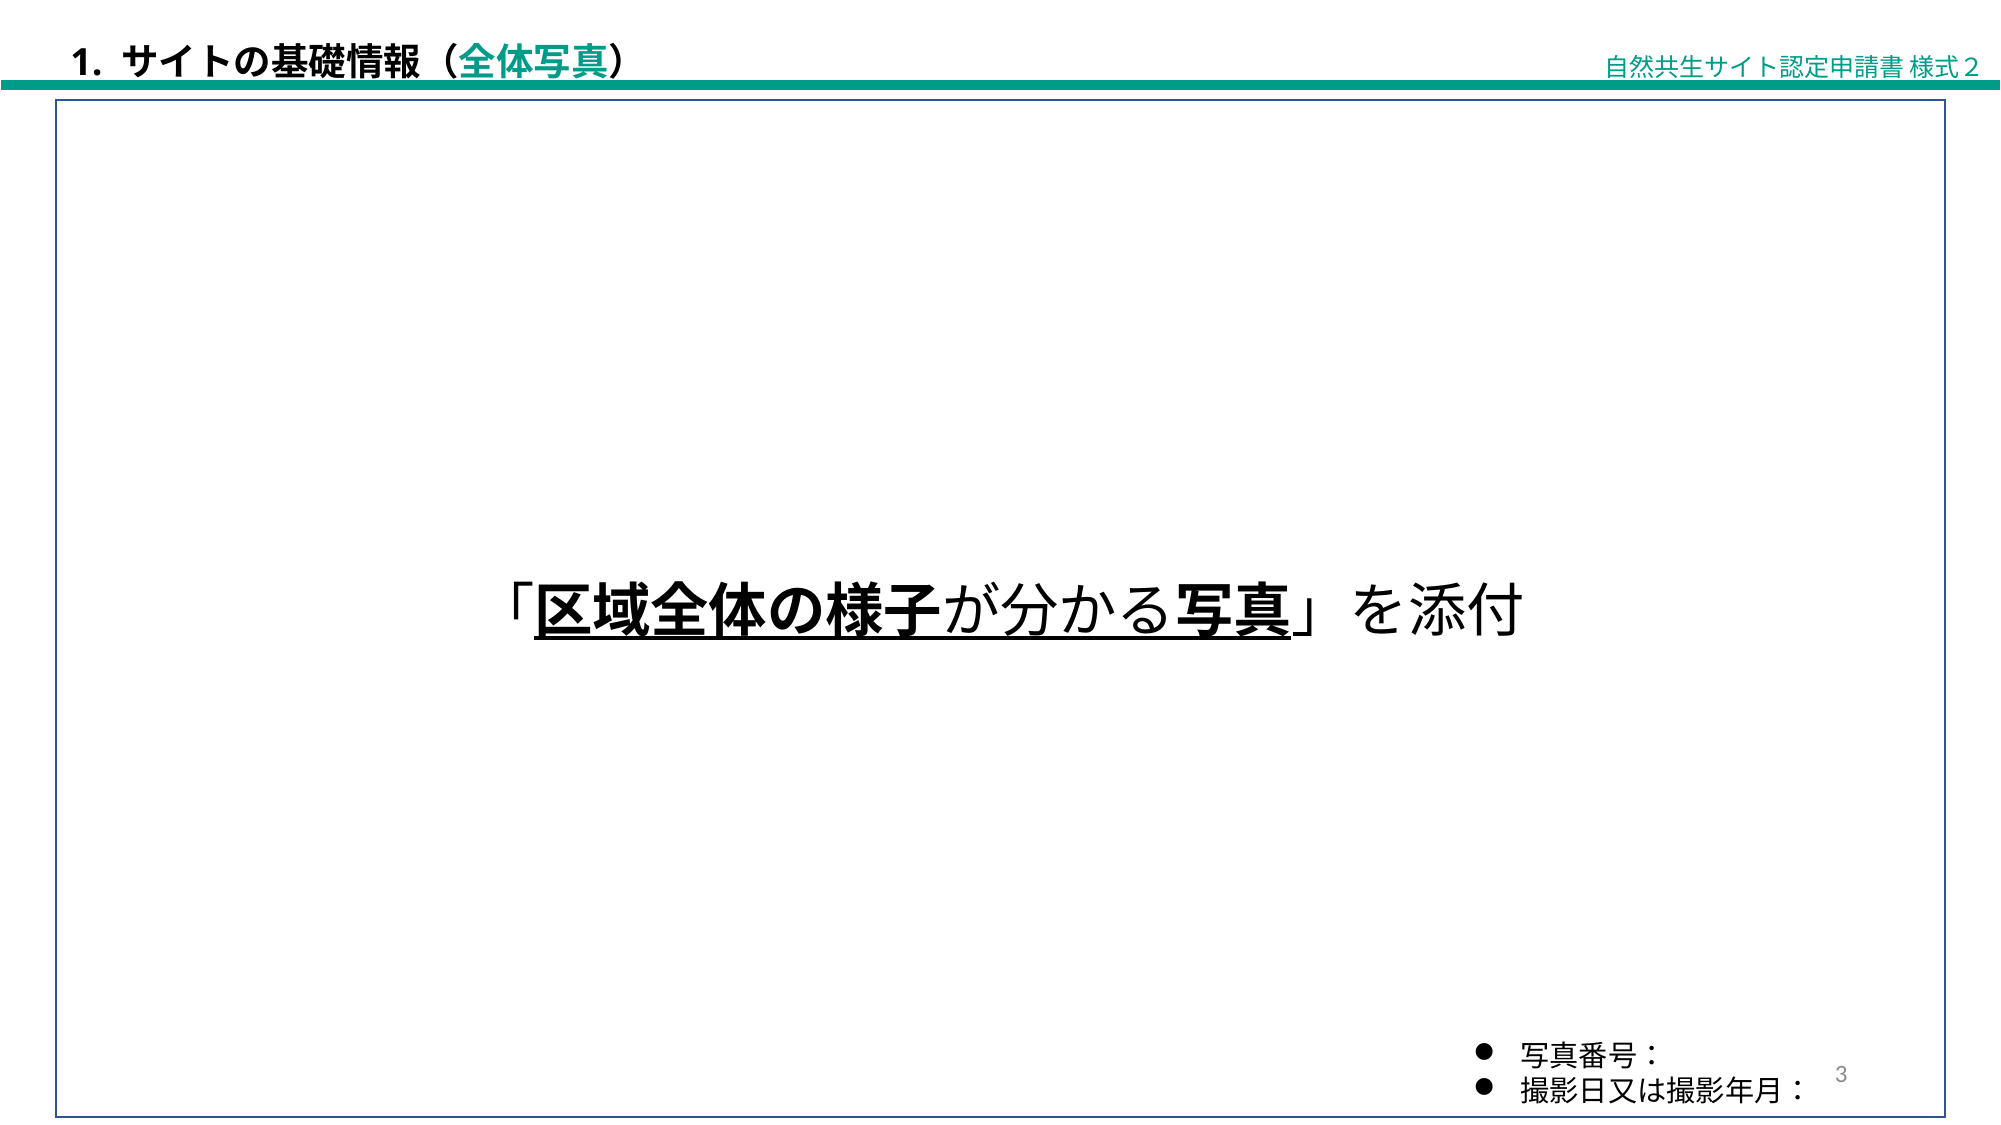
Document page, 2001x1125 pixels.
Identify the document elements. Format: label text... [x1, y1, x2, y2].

text_box 「区域全体の様子が分かる写真」を添付 [55, 99, 1946, 1118]
text_box 自然共生サイト認定申請書 様式２ [1294, 43, 2000, 80]
text_box 1. サイトの基礎情報（全体写真） [55, 30, 1056, 80]
text_box 写真番号： 撮影日又は撮影年月： [1458, 1005, 1945, 1125]
text_box [1, 80, 2000, 90]
